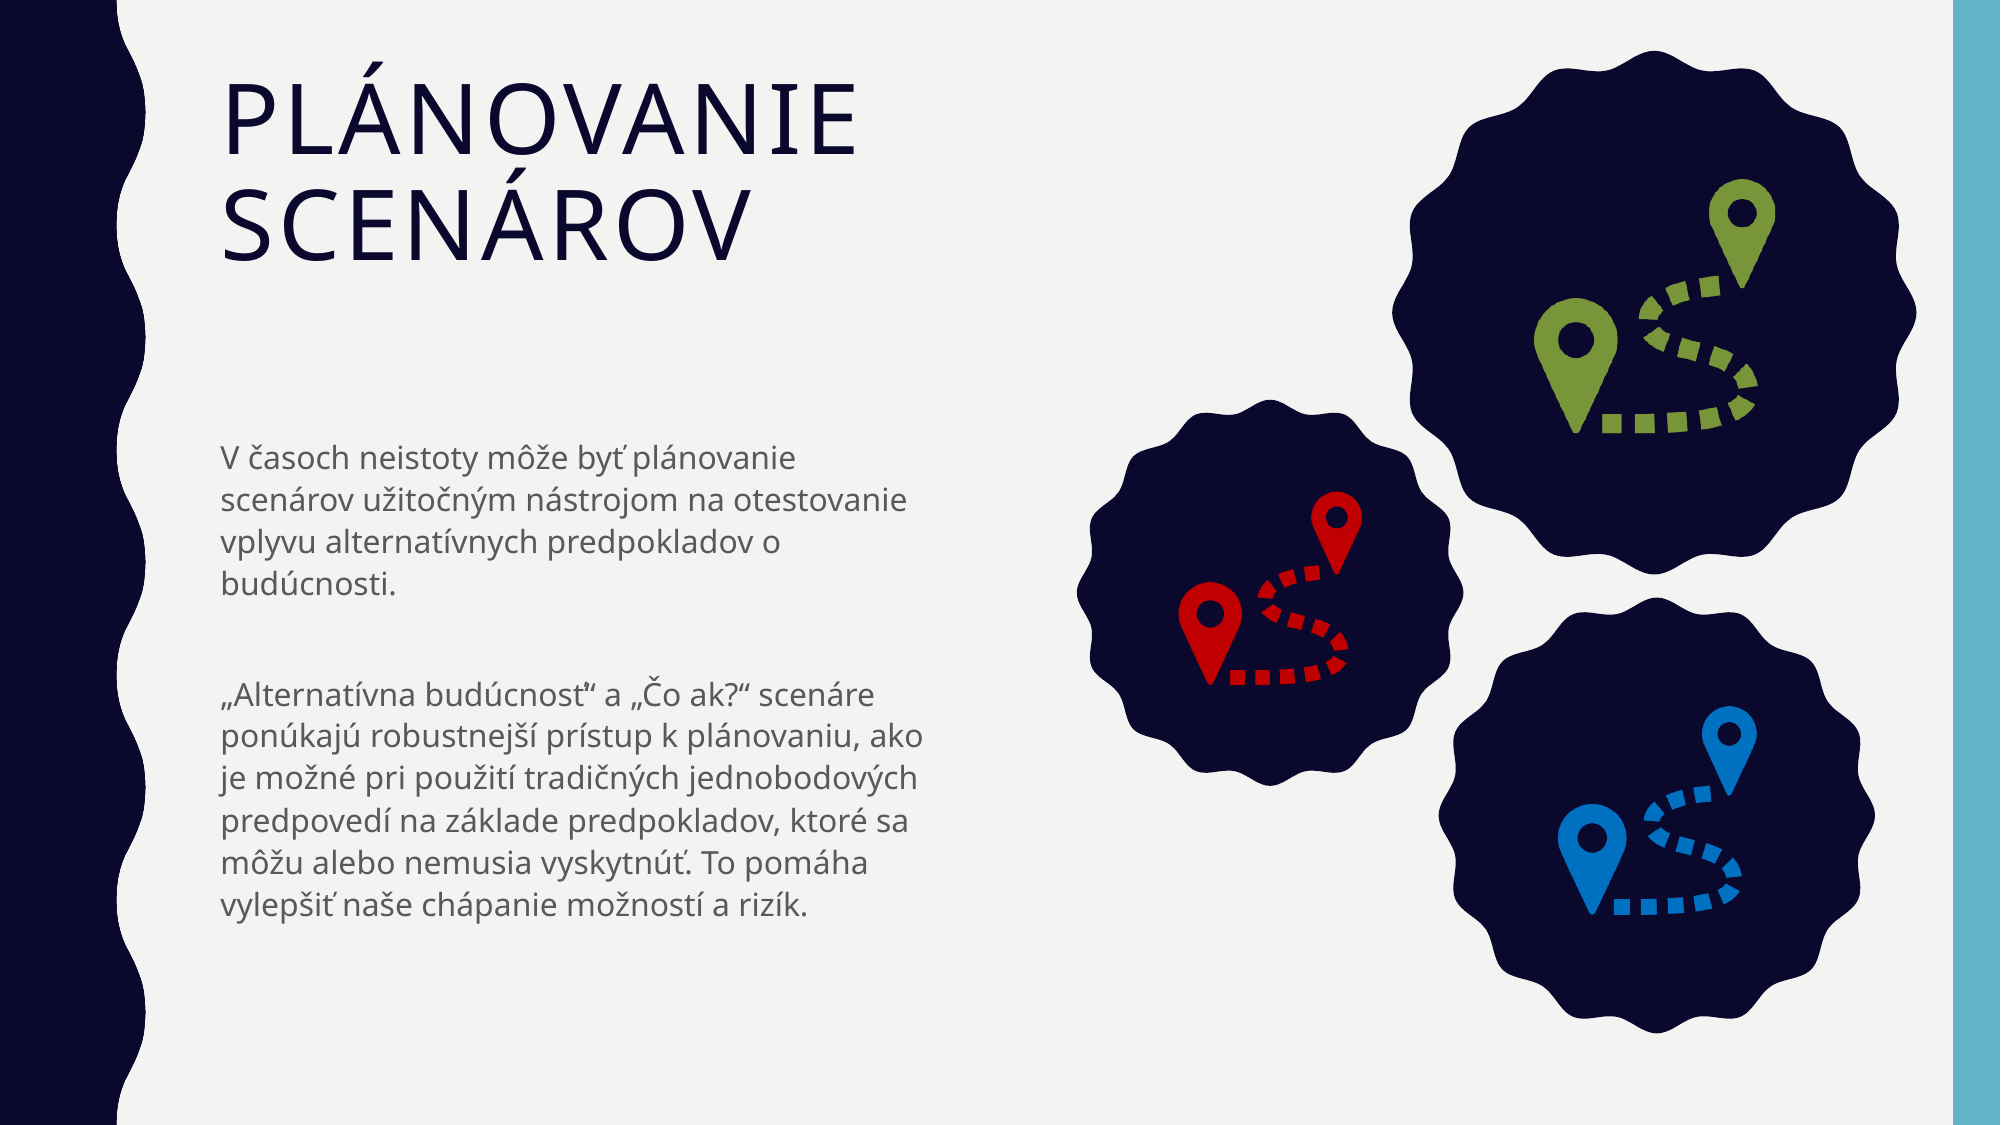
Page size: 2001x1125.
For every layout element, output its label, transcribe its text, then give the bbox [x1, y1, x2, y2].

text_box [1437, 596, 1877, 1035]
picture [1498, 156, 1811, 469]
text_box [1391, 49, 1918, 576]
text_box V časoch neistoty môže byť plánovanie scenárov užitočným nástrojom na otestovanie vplyvu alternatívnych predpokladov o budúcnosti. „Alternatívna budúcnosť“ a „Čo ak?“ scenáre ponúkajú robustnejší prístup k plánovaniu, ako je možné pri použití tradičných jednobodových predpovedí na základe predpokladov, ktoré sa môžu alebo nemusia vyskytnúť. To pomáha vylepšiť naše chápanie možností a rizík. [205, 374, 943, 965]
text_box Plánovanie scenárov [205, 62, 1236, 308]
picture [1528, 687, 1786, 944]
text_box [1952, 0, 2000, 1125]
picture [1151, 474, 1389, 712]
text_box [0, 0, 146, 1125]
text_box [1075, 398, 1465, 787]
